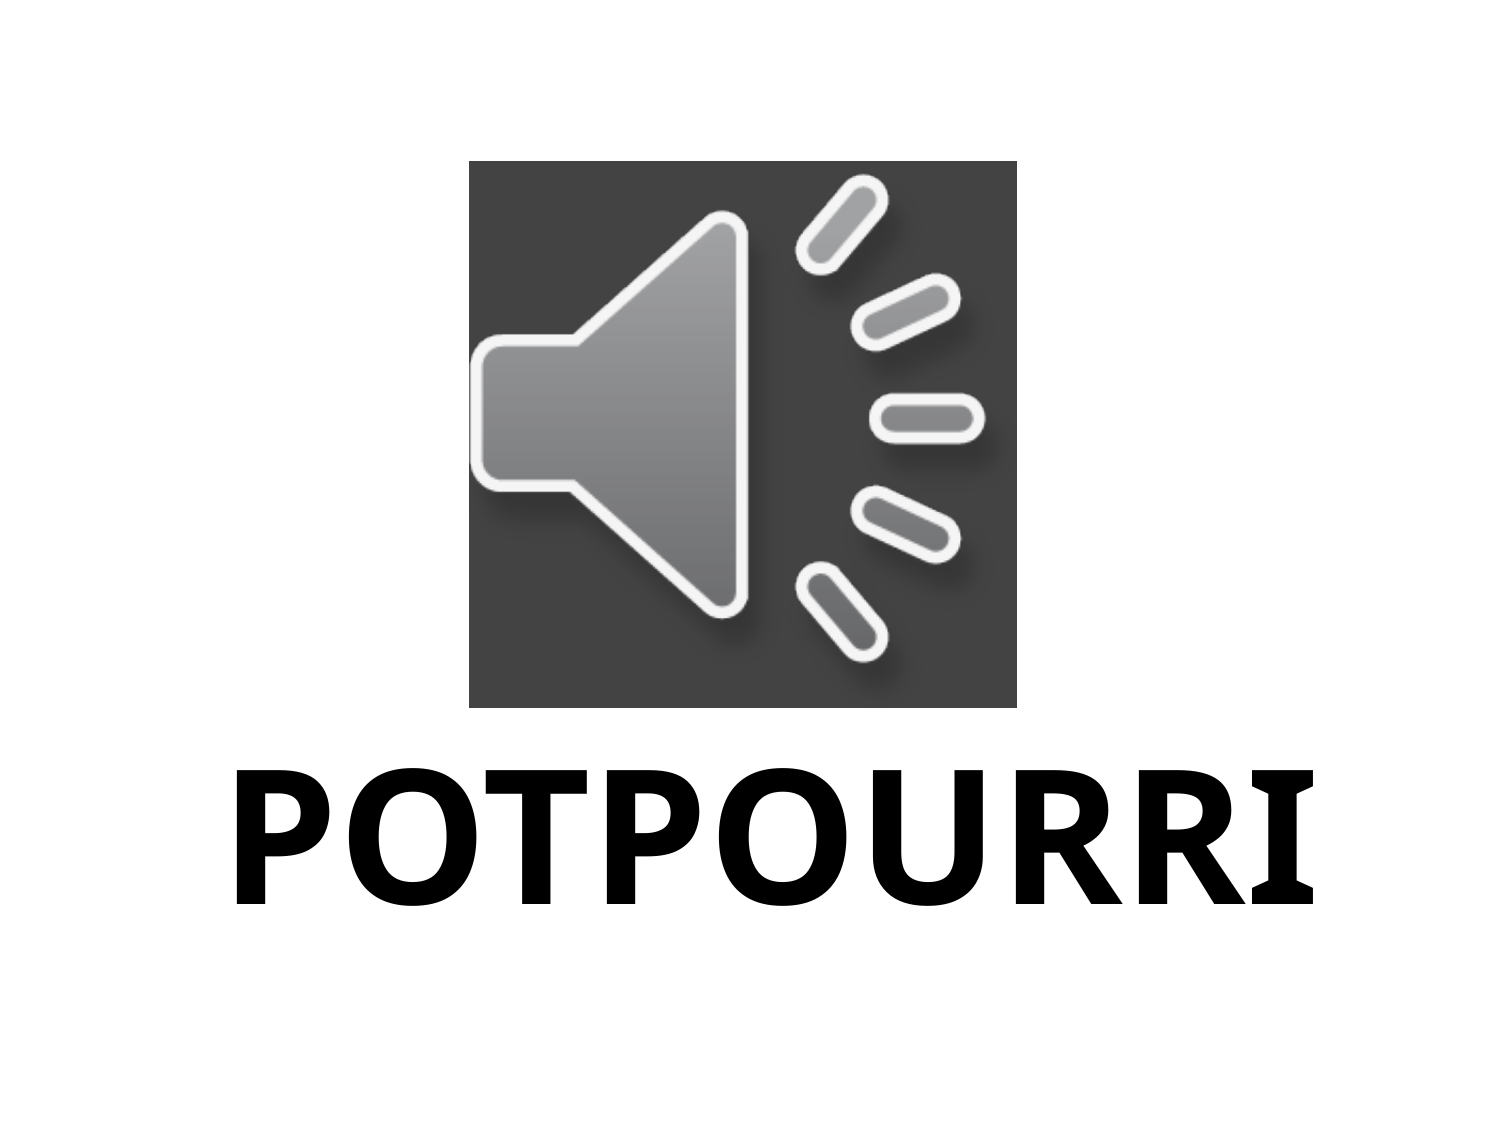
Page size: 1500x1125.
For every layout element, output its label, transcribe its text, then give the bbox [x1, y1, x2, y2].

text_box POTPOURRI [103, 709, 1438, 950]
picture [468, 160, 1018, 710]
